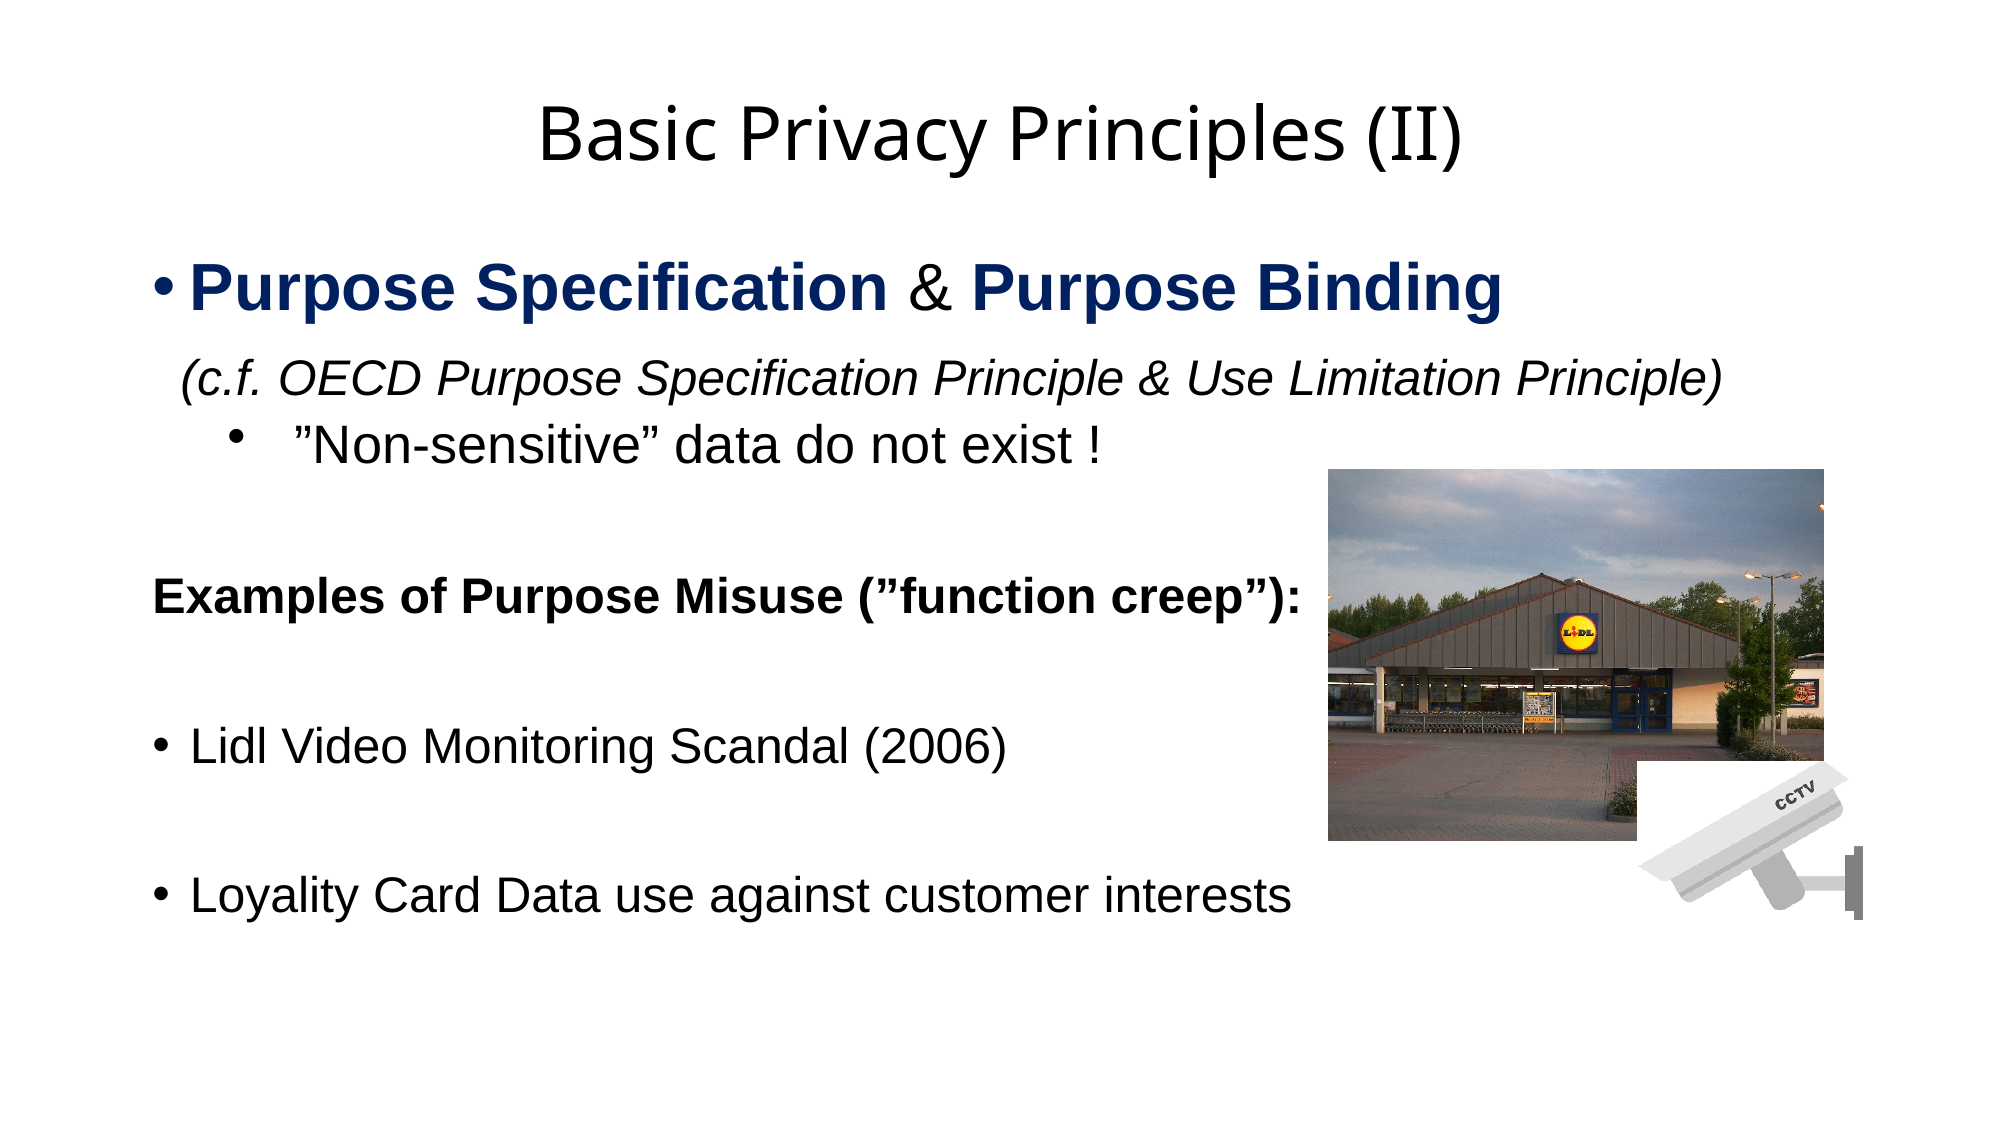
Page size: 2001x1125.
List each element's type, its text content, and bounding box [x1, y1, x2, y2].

picture [1328, 469, 1863, 920]
list Purpose Specification & Purpose Binding (c.f. OECD Purpose Specification Principle & Use Limitation Principle) ”Non-sensitive” data do not exist ! Examples of Purpose Misuse (”function creep”): Lidl Video Monitoring Scandal (2006) Loyality Card Data use against customer interests [137, 164, 1863, 1068]
title Basic Privacy Principles (II) [137, 27, 1863, 164]
